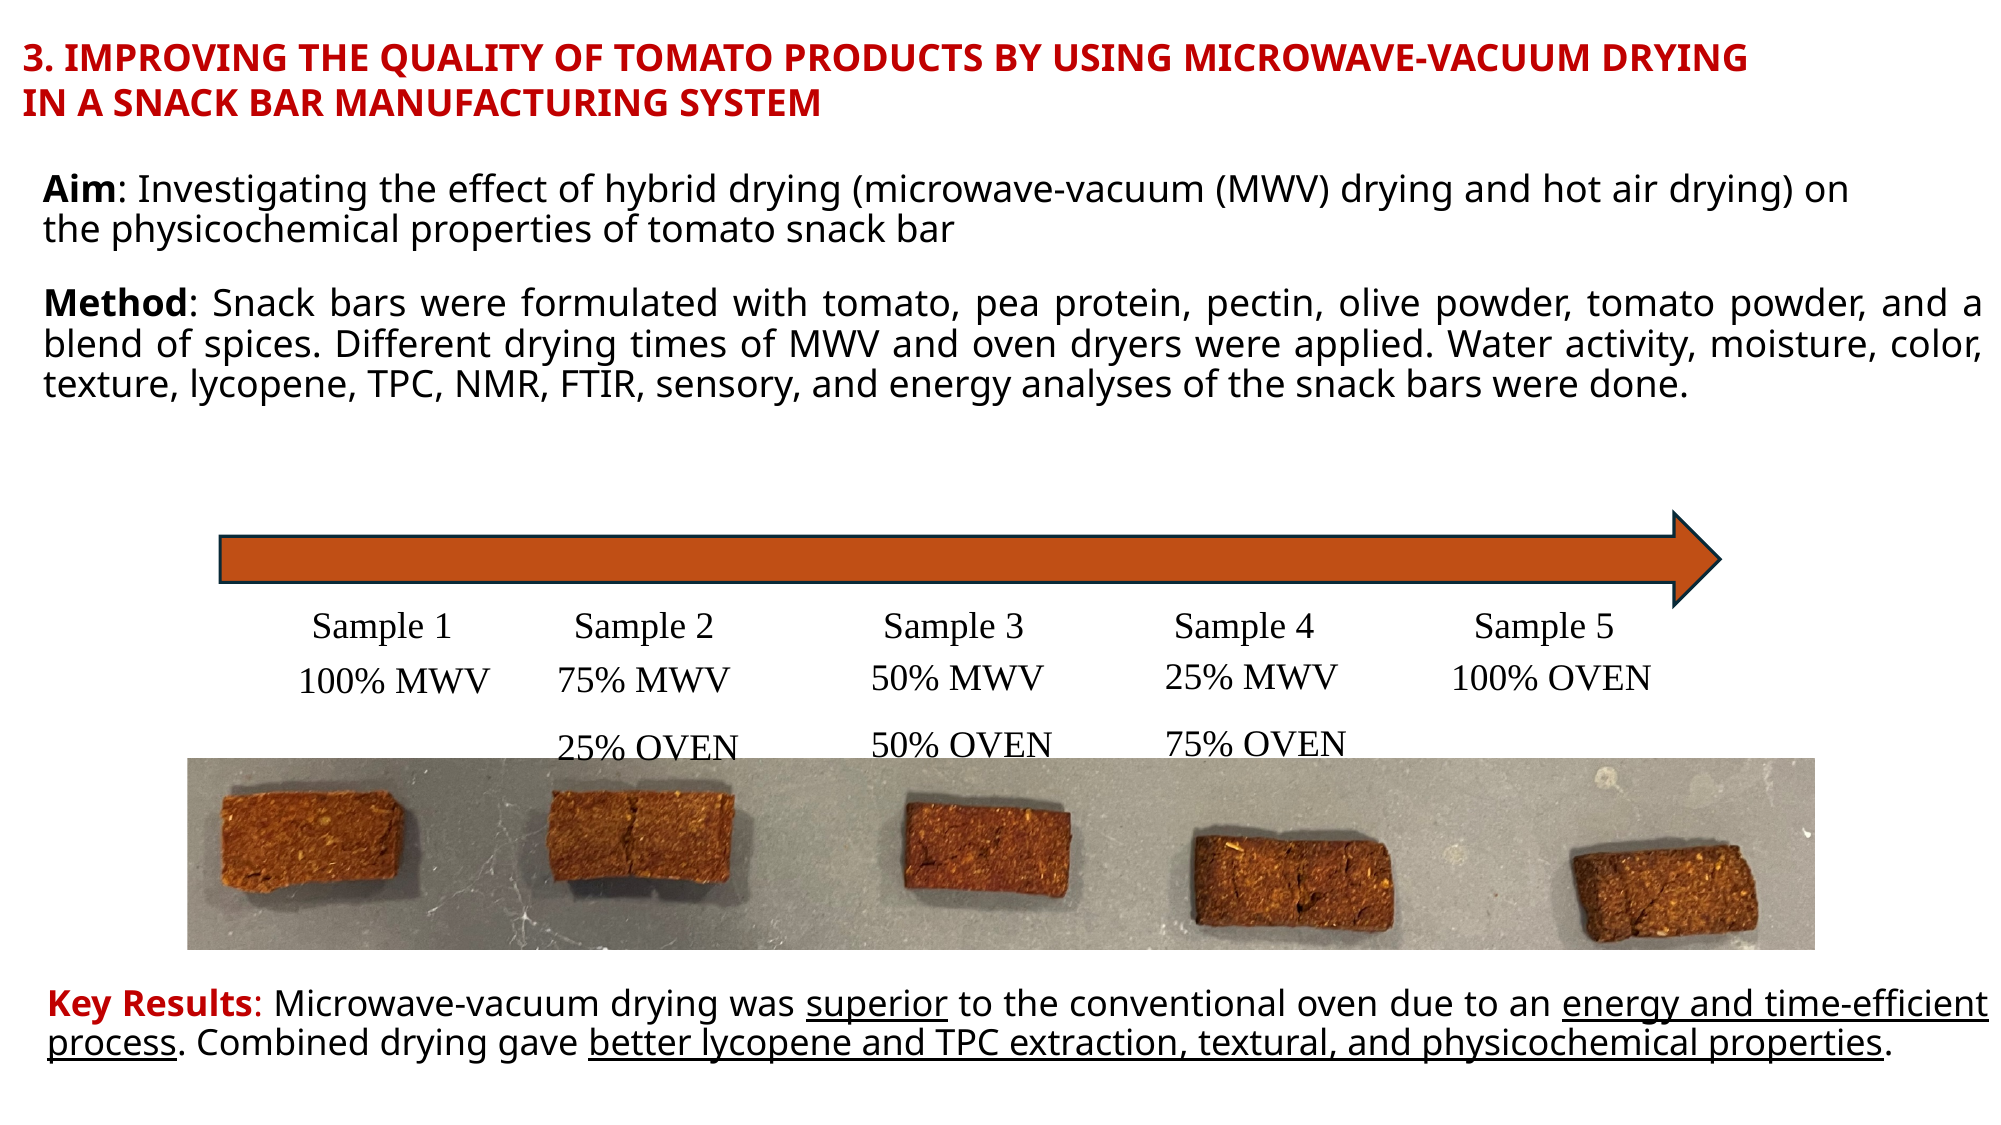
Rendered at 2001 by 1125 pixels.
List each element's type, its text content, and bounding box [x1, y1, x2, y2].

picture [186, 757, 1816, 950]
text_box Aim: Investigating the effect of hybrid drying (microwave-vacuum (MWV) drying and hot air drying) on the physicochemical properties of tomato snack bar [27, 162, 1867, 280]
text_box Method: Snack bars were formulated with tomato, pea protein, pectin, olive powder, tomato powder, and a blend of spices. Different drying times of MWV and oven dryers were applied. Water activity, moisture, color, texture, lycopene, TPC, NMR, FTIR, sensory, and energy analyses of the snack bars were done. [28, 277, 2000, 456]
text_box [219, 512, 1809, 770]
text_box Key Results: Microwave-vacuum drying was superior to the conventional oven due to an energy and time-efficient process. Combined drying gave better lycopene and TPC extraction, textural, and physicochemical properties. [31, 977, 2000, 1111]
text_box 3. IMPROVING THE QUALITY OF TOMATO PRODUCTS BY USING MICROWAVE-VACUUM DRYING IN A SNACK BAR MANUFACTURING SYSTEM [7, 14, 1775, 132]
